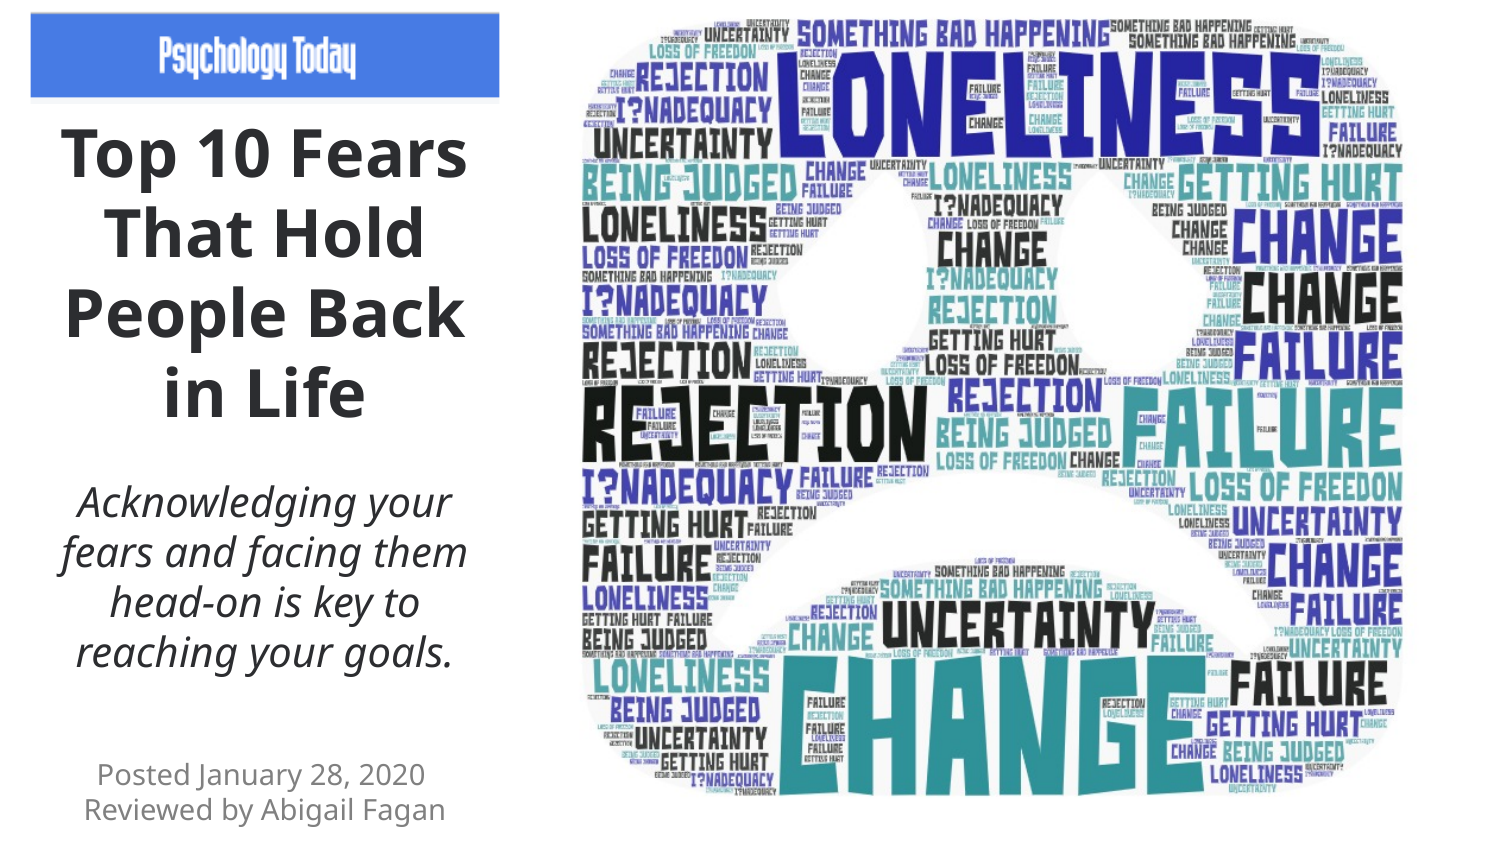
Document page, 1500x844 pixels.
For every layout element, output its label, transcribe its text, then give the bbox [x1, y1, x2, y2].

picture [30, 10, 500, 105]
picture [561, 0, 1424, 817]
text_box Top 10 Fears That Hold People Back in Life Acknowledging your fears and facing them head-on is key to reaching your goals. Posted January 28, 2020 Reviewed by Abigail Fagan [30, 111, 500, 839]
